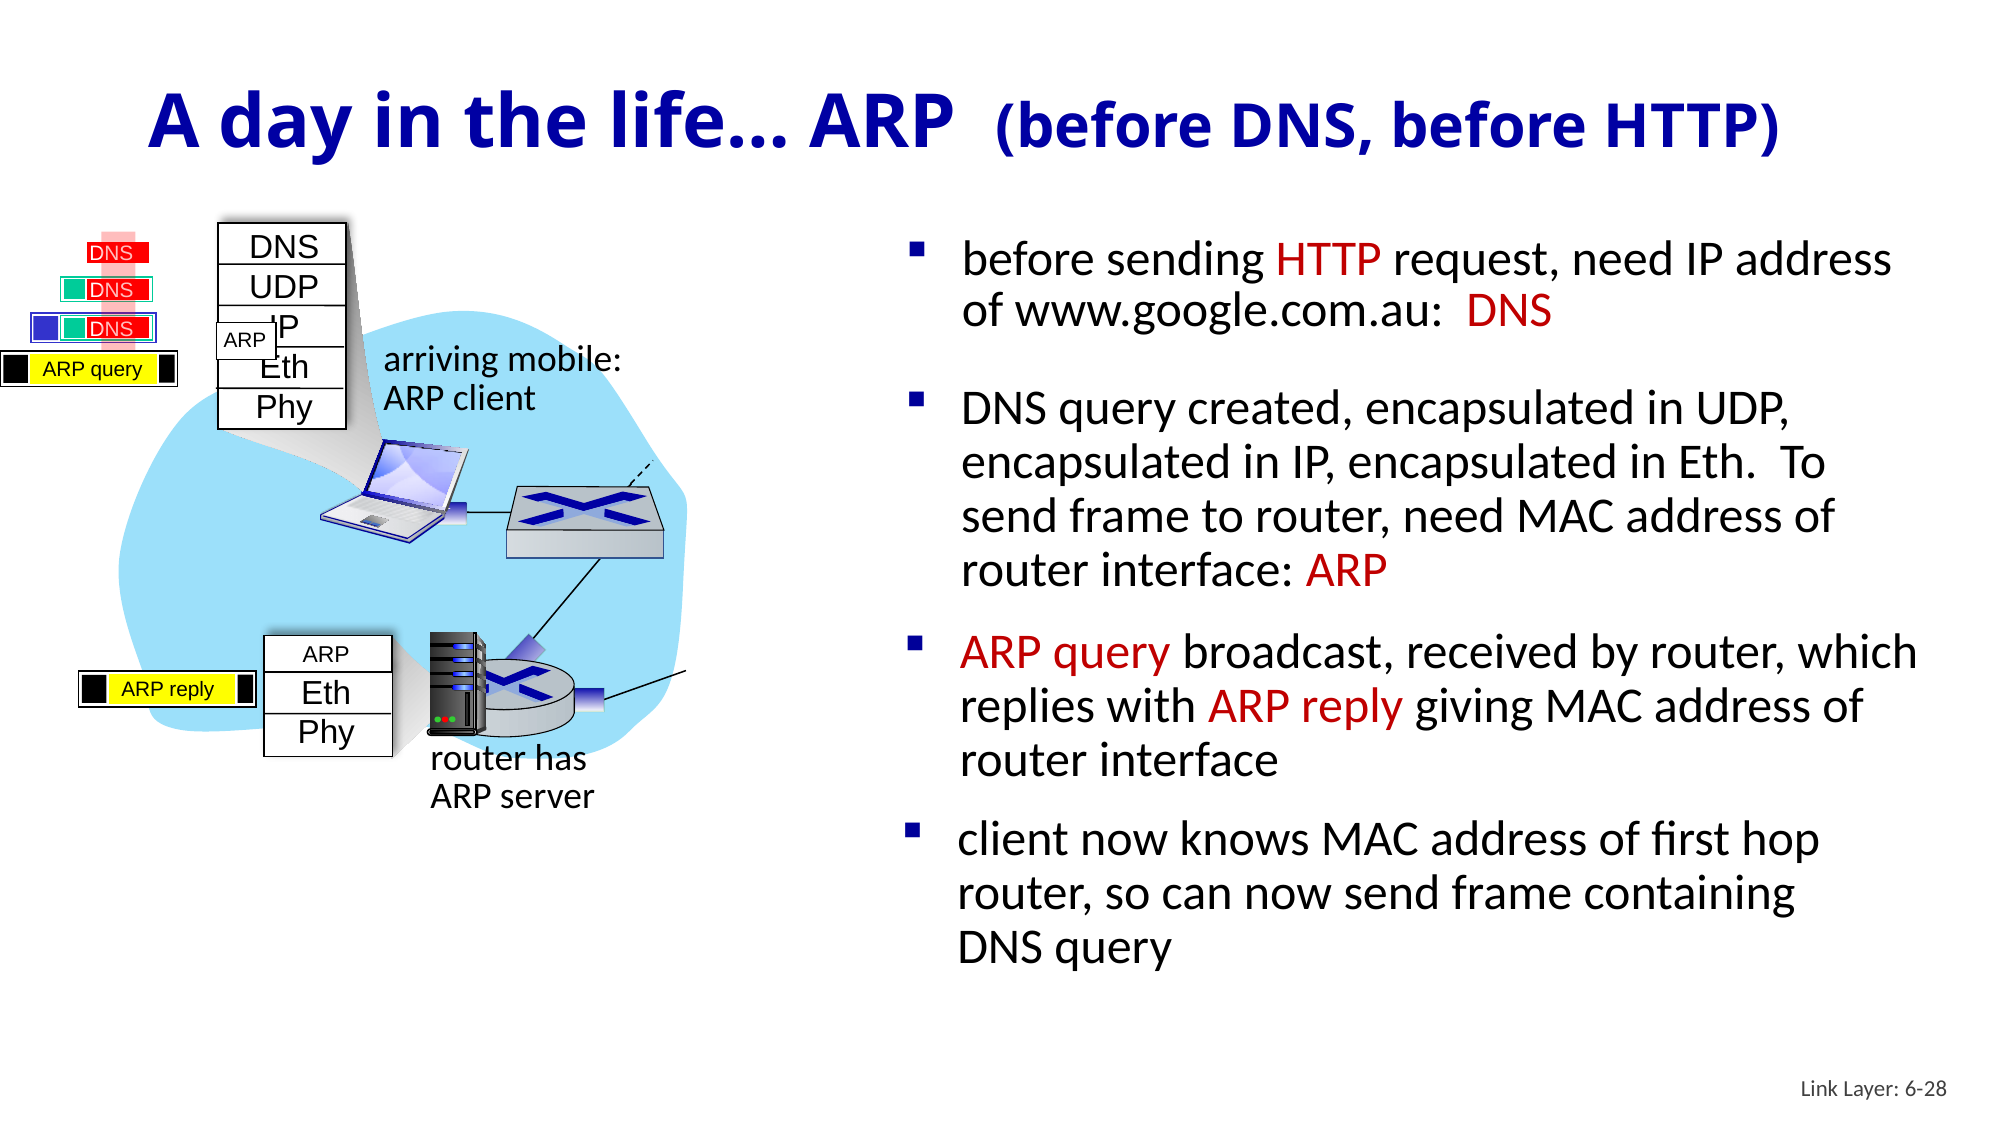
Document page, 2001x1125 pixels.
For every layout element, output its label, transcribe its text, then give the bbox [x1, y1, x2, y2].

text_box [427, 632, 487, 736]
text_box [215, 218, 383, 492]
title A day in the life… ARP (before DNS, before HTTP) [133, 49, 1859, 197]
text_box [460, 659, 575, 737]
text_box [30, 231, 156, 348]
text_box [208, 319, 282, 360]
text_box [575, 688, 605, 712]
text_box arriving mobile: ARP client [383, 333, 638, 425]
text_box before sending HTTP request, need IP address of www.google.com.au: DNS [890, 227, 1928, 434]
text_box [78, 668, 256, 709]
text_box router has ARP server [415, 732, 611, 824]
slide_number Link Layer: 6-28 [1512, 1056, 1963, 1117]
text_box [506, 634, 546, 659]
text_box DNS query created, encapsulated in UDP, encapsulated in IP, encapsulated in Eth. To send frame to router, need MAC address of router interface: ARP [890, 373, 1910, 589]
text_box [118, 392, 688, 745]
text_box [0, 348, 178, 389]
text_box client now knows MAC address of first hop router, so can now send frame containing DNS query [886, 804, 1839, 1017]
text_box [263, 632, 460, 765]
text_box [383, 310, 545, 333]
text_box ARP query broadcast, received by router, which replies with ARP reply giving MAC address of router interface [888, 618, 1957, 875]
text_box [319, 439, 470, 547]
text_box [506, 486, 664, 559]
